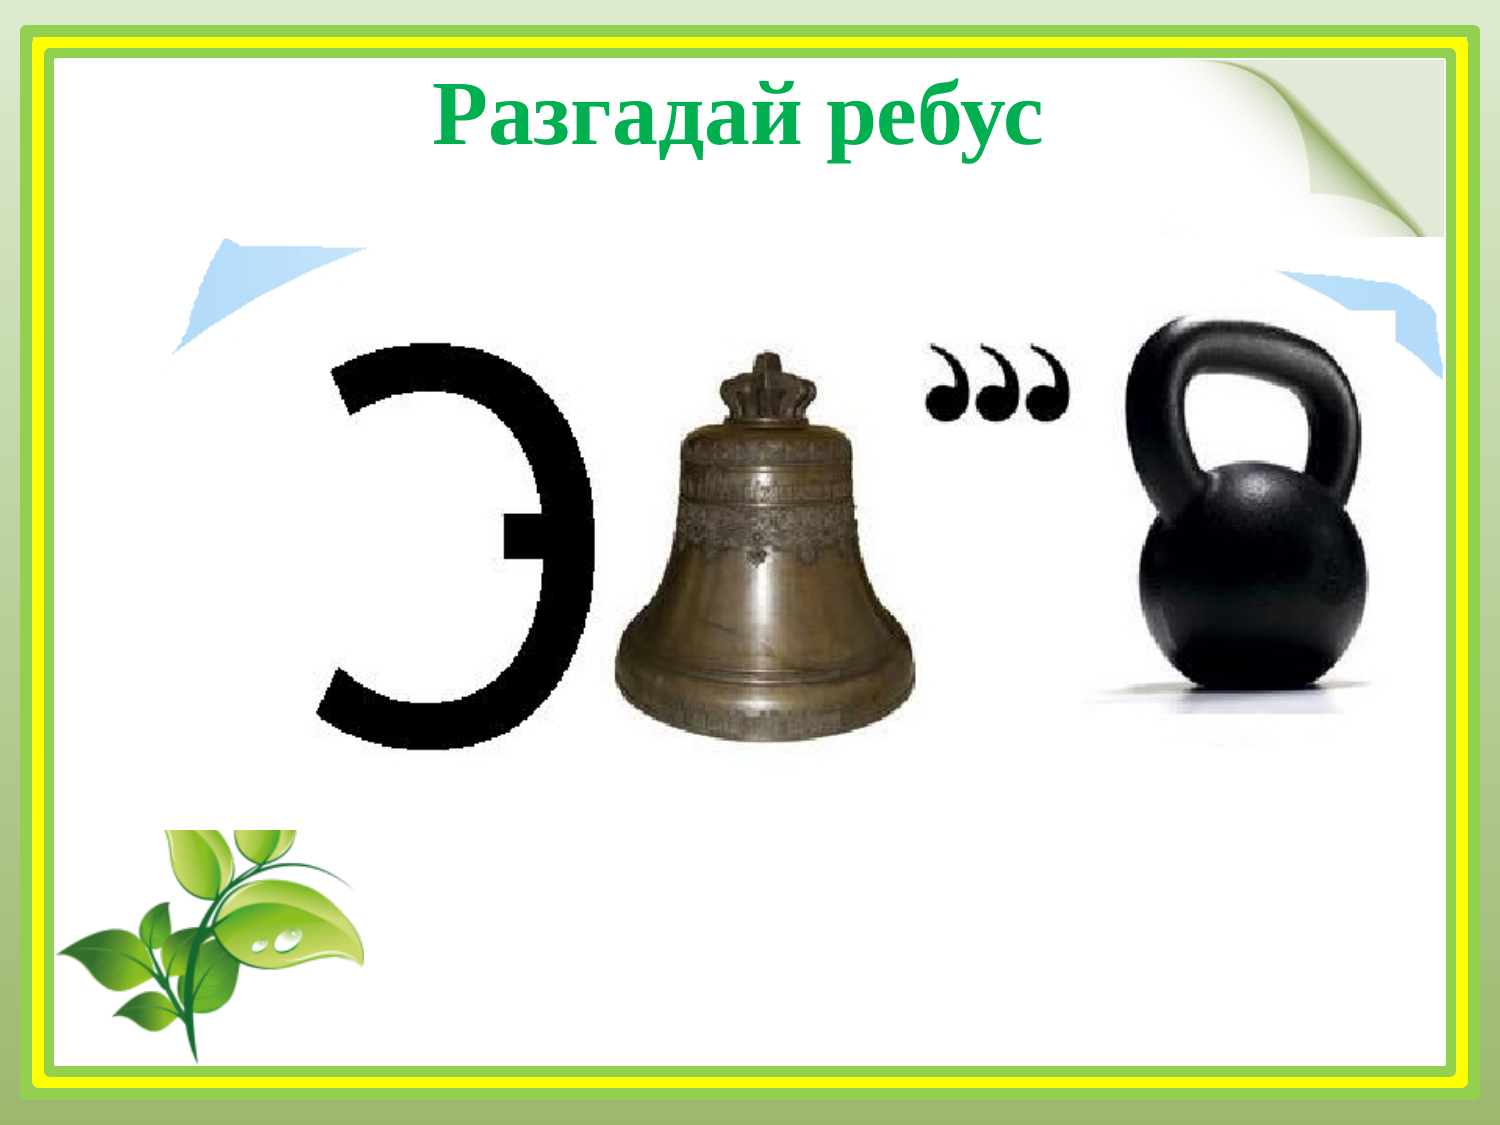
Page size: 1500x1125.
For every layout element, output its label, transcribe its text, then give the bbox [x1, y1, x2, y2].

title Разгадай ребус [75, 45, 1425, 233]
picture [56, 237, 1446, 1065]
